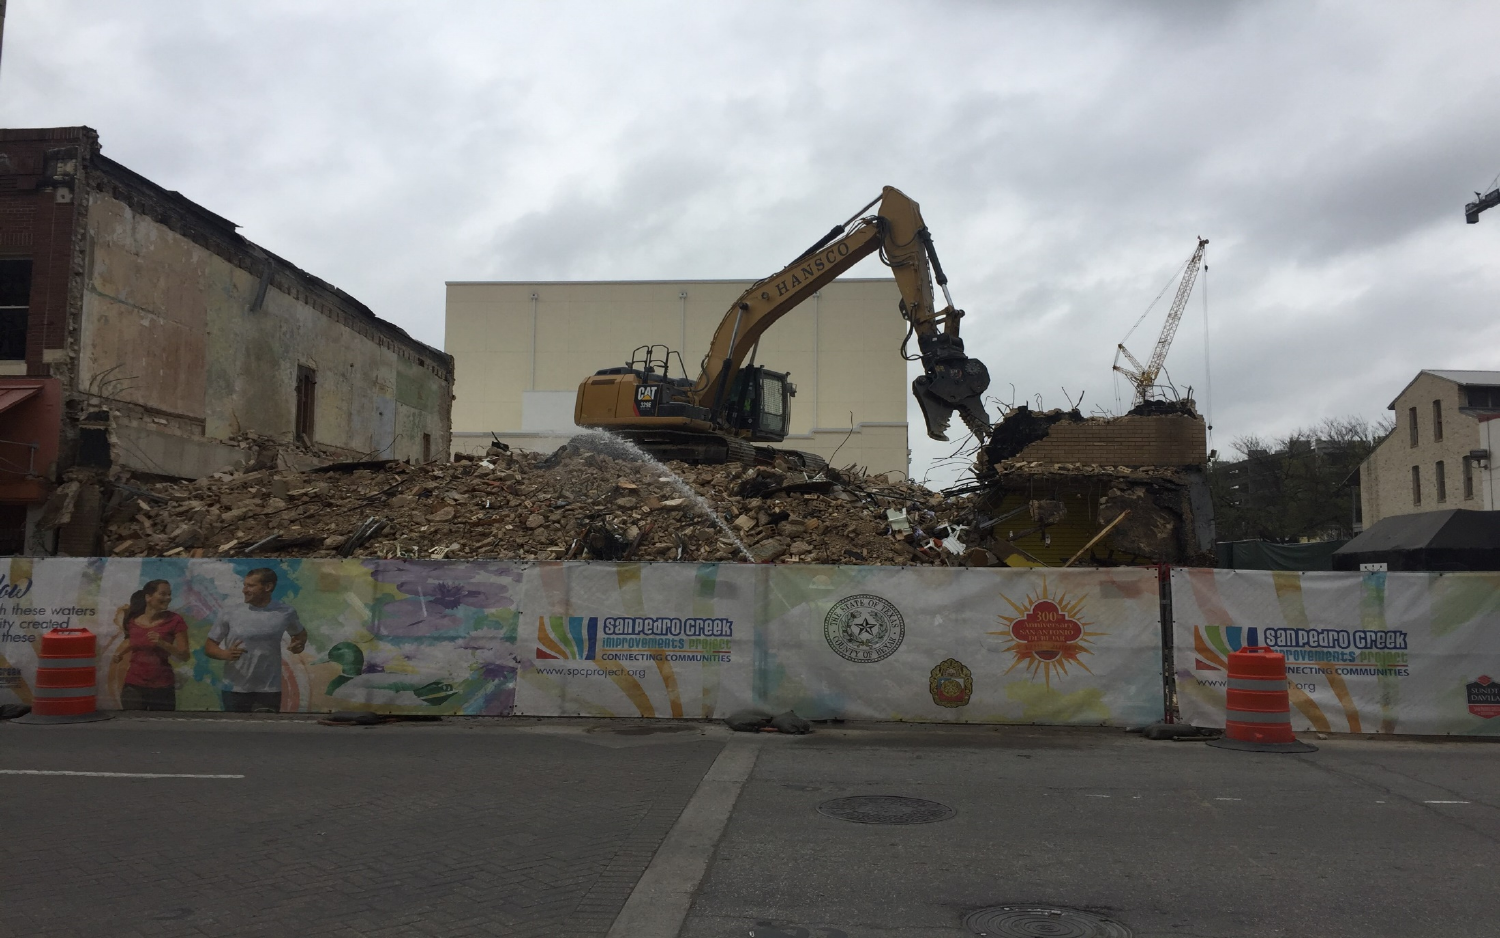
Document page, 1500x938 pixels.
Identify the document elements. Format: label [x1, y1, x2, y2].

list [0, 0, 1500, 938]
